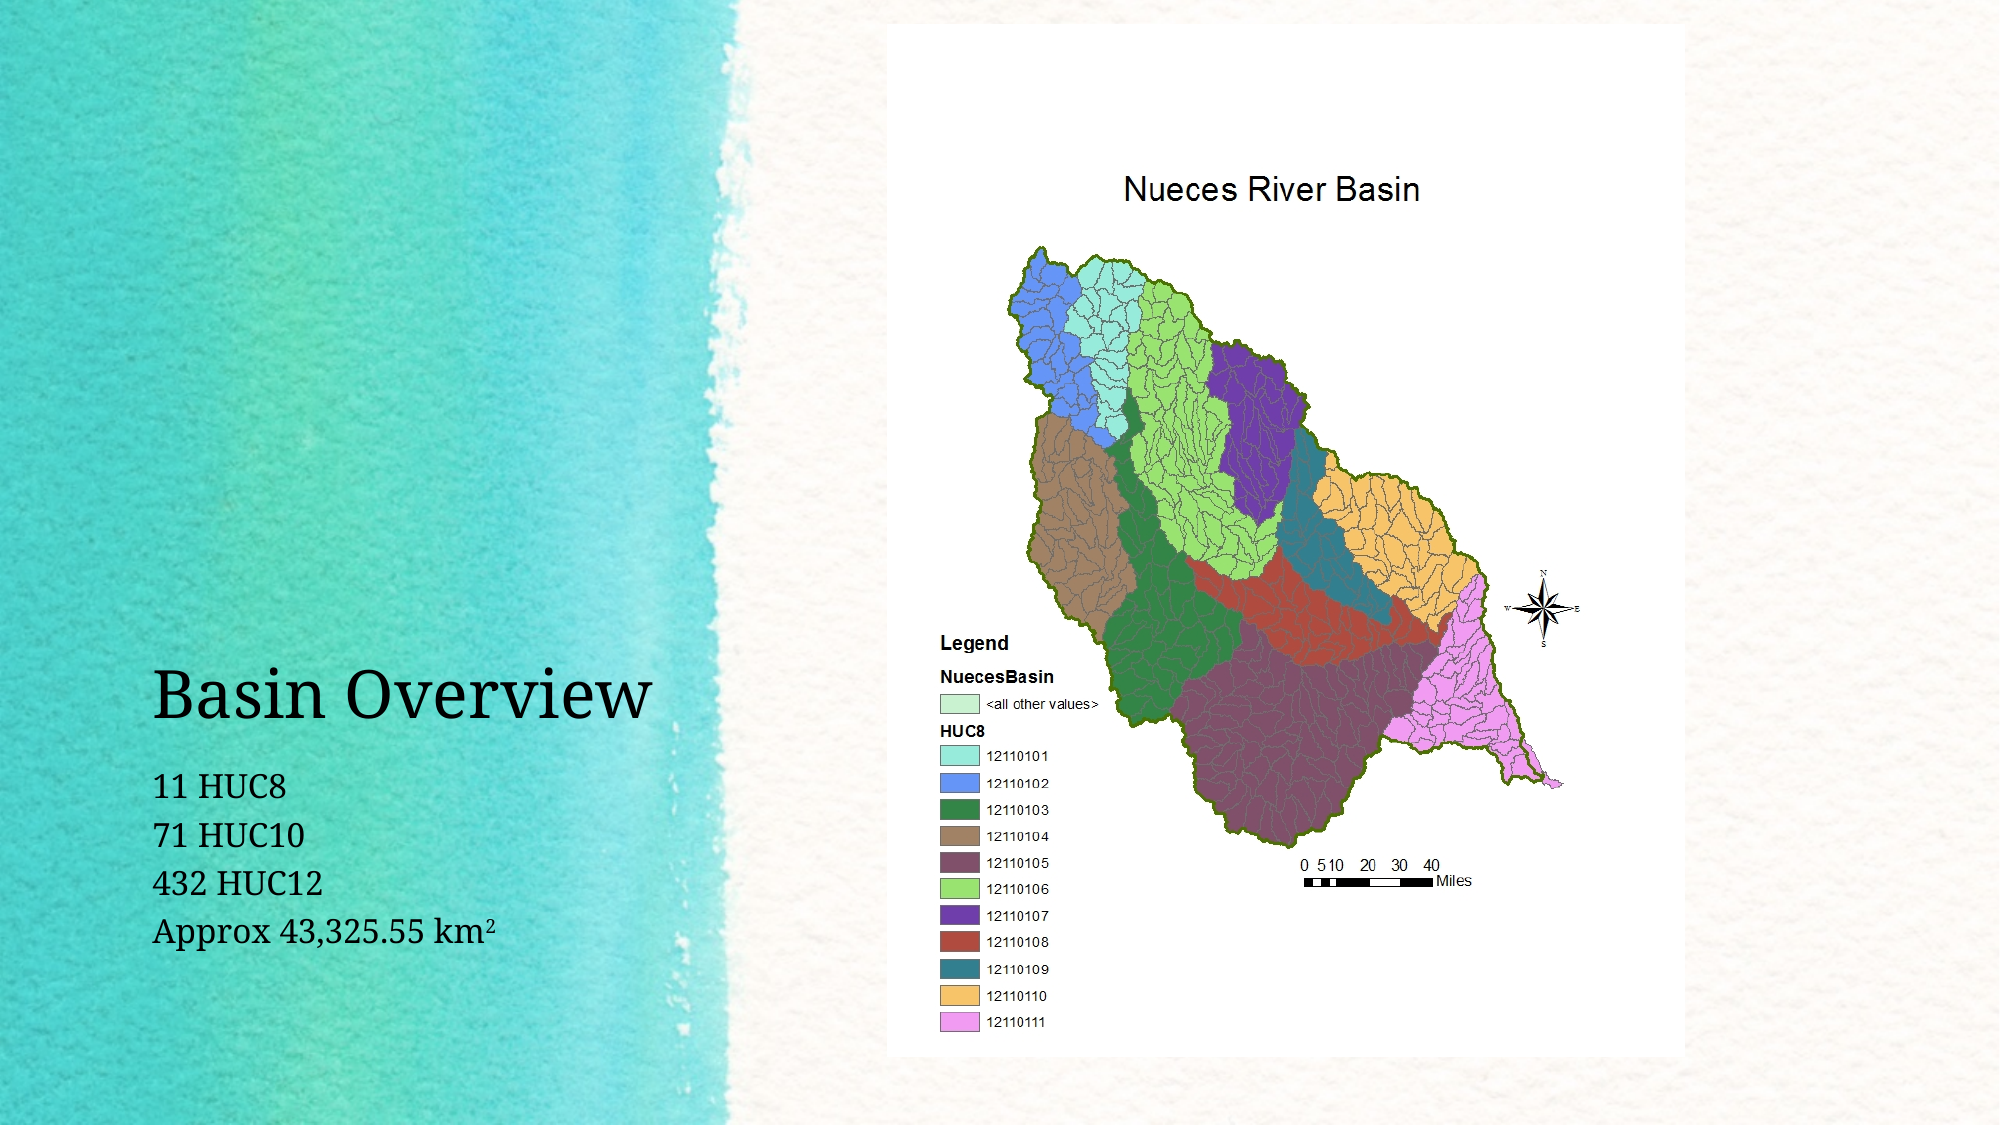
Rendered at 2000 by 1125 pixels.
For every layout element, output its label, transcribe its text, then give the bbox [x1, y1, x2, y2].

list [887, 24, 1685, 1057]
list 11 HUC8 71 HUC10 432 HUC12 Approx 43,325.55 km2 [137, 762, 675, 988]
picture [0, 0, 2000, 1125]
title Basin Overview [137, 425, 675, 741]
